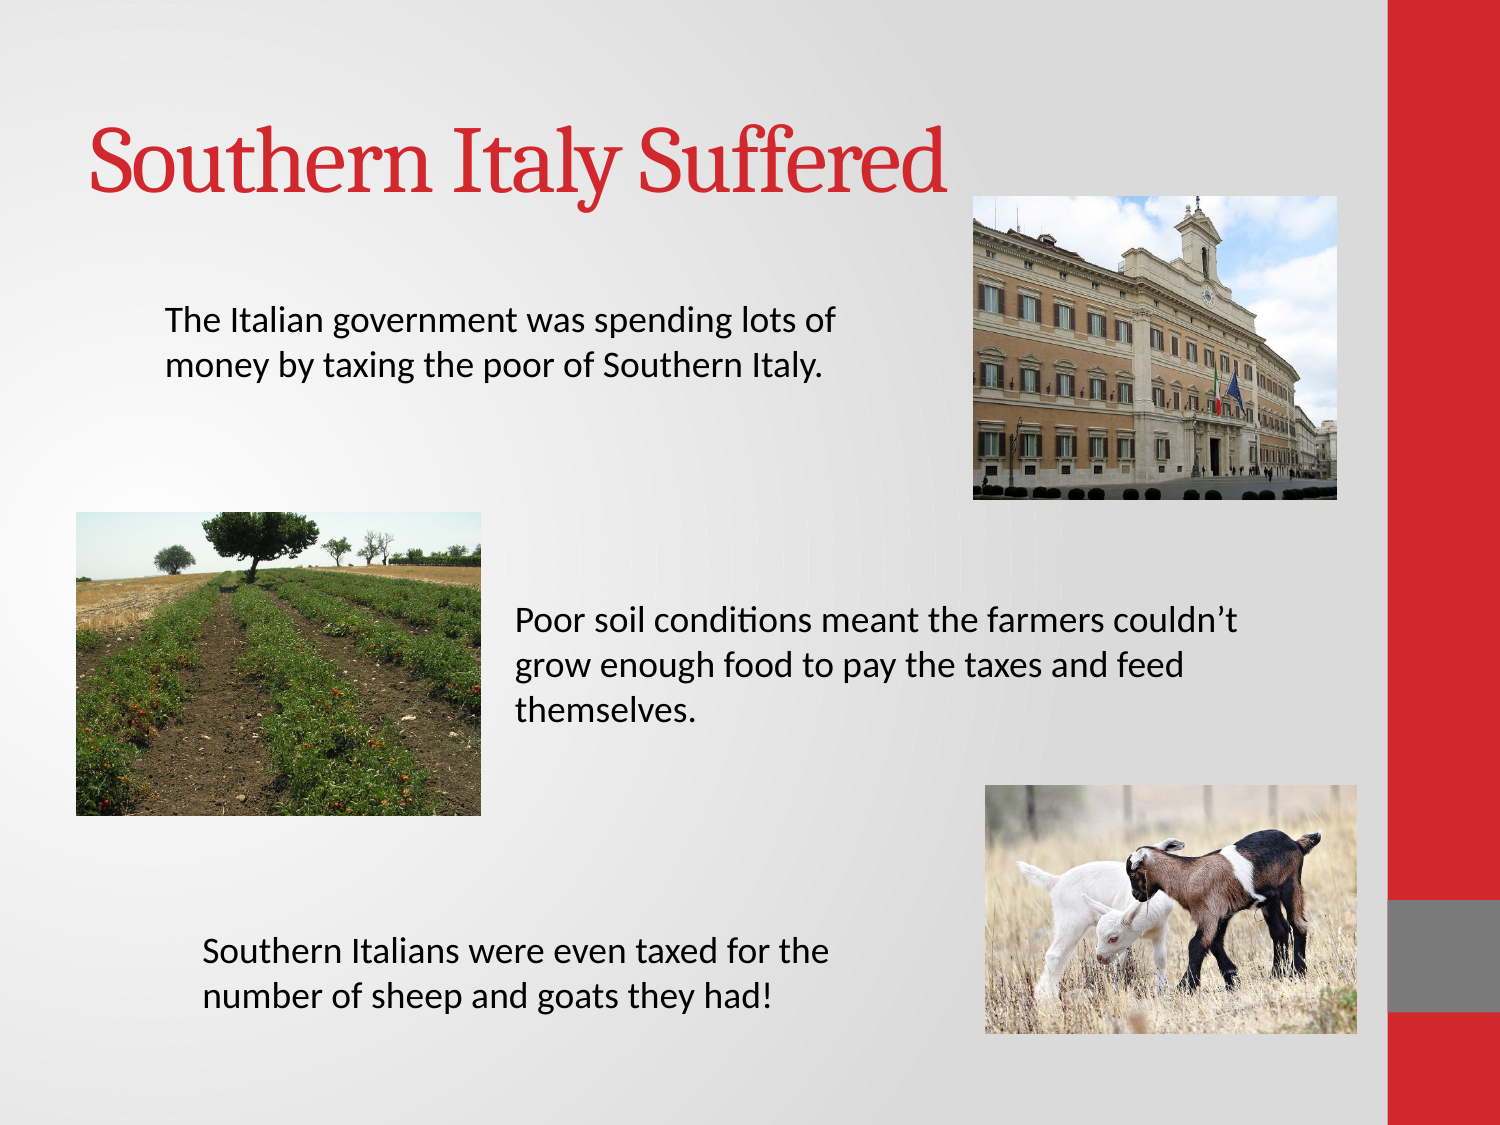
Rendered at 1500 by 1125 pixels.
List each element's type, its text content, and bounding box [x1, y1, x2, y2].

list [75, 511, 481, 817]
text_box Southern Italians were even taxed for the number of sheep and goats they had! [187, 918, 963, 1024]
text_box The Italian government was spending lots of money by taxing the poor of Southern Italy. [150, 287, 950, 393]
text_box Poor soil conditions meant the farmers couldn’t grow enough food to pay the taxes and feed themselves. [499, 587, 1293, 738]
title Southern Italy Suffered [75, 45, 1325, 263]
picture [984, 784, 1358, 1034]
picture [972, 196, 1337, 501]
